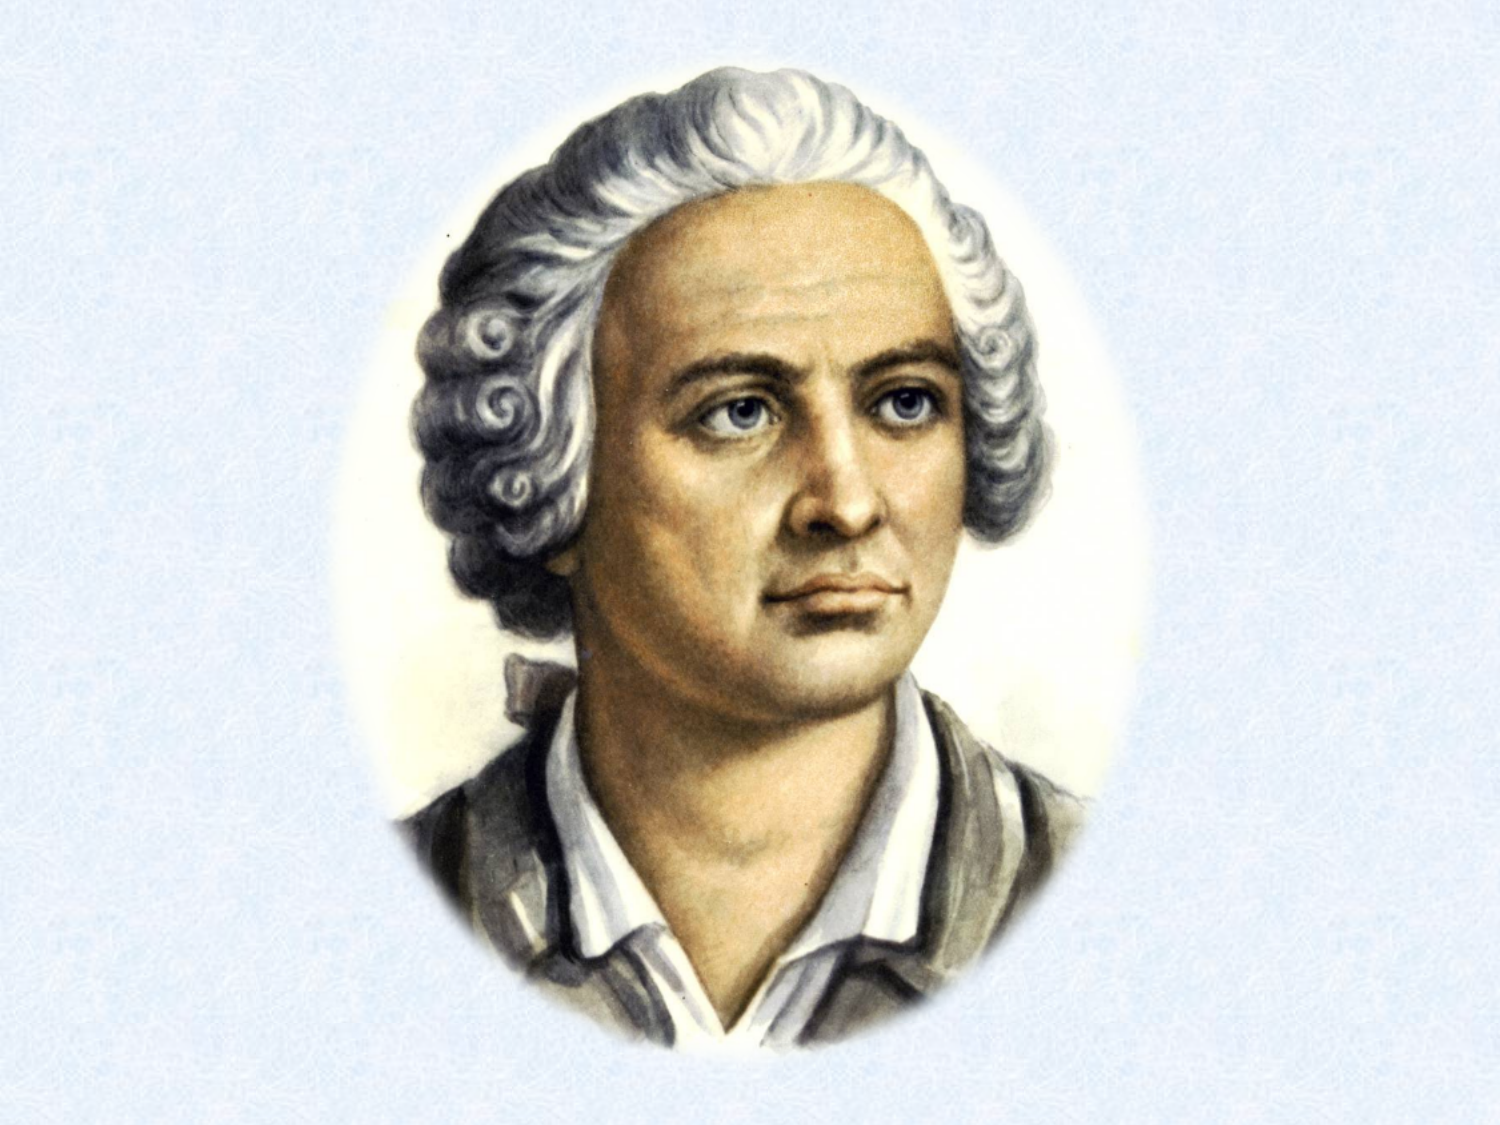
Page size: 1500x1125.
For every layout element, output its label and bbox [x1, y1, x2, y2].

list [312, 42, 1169, 1078]
